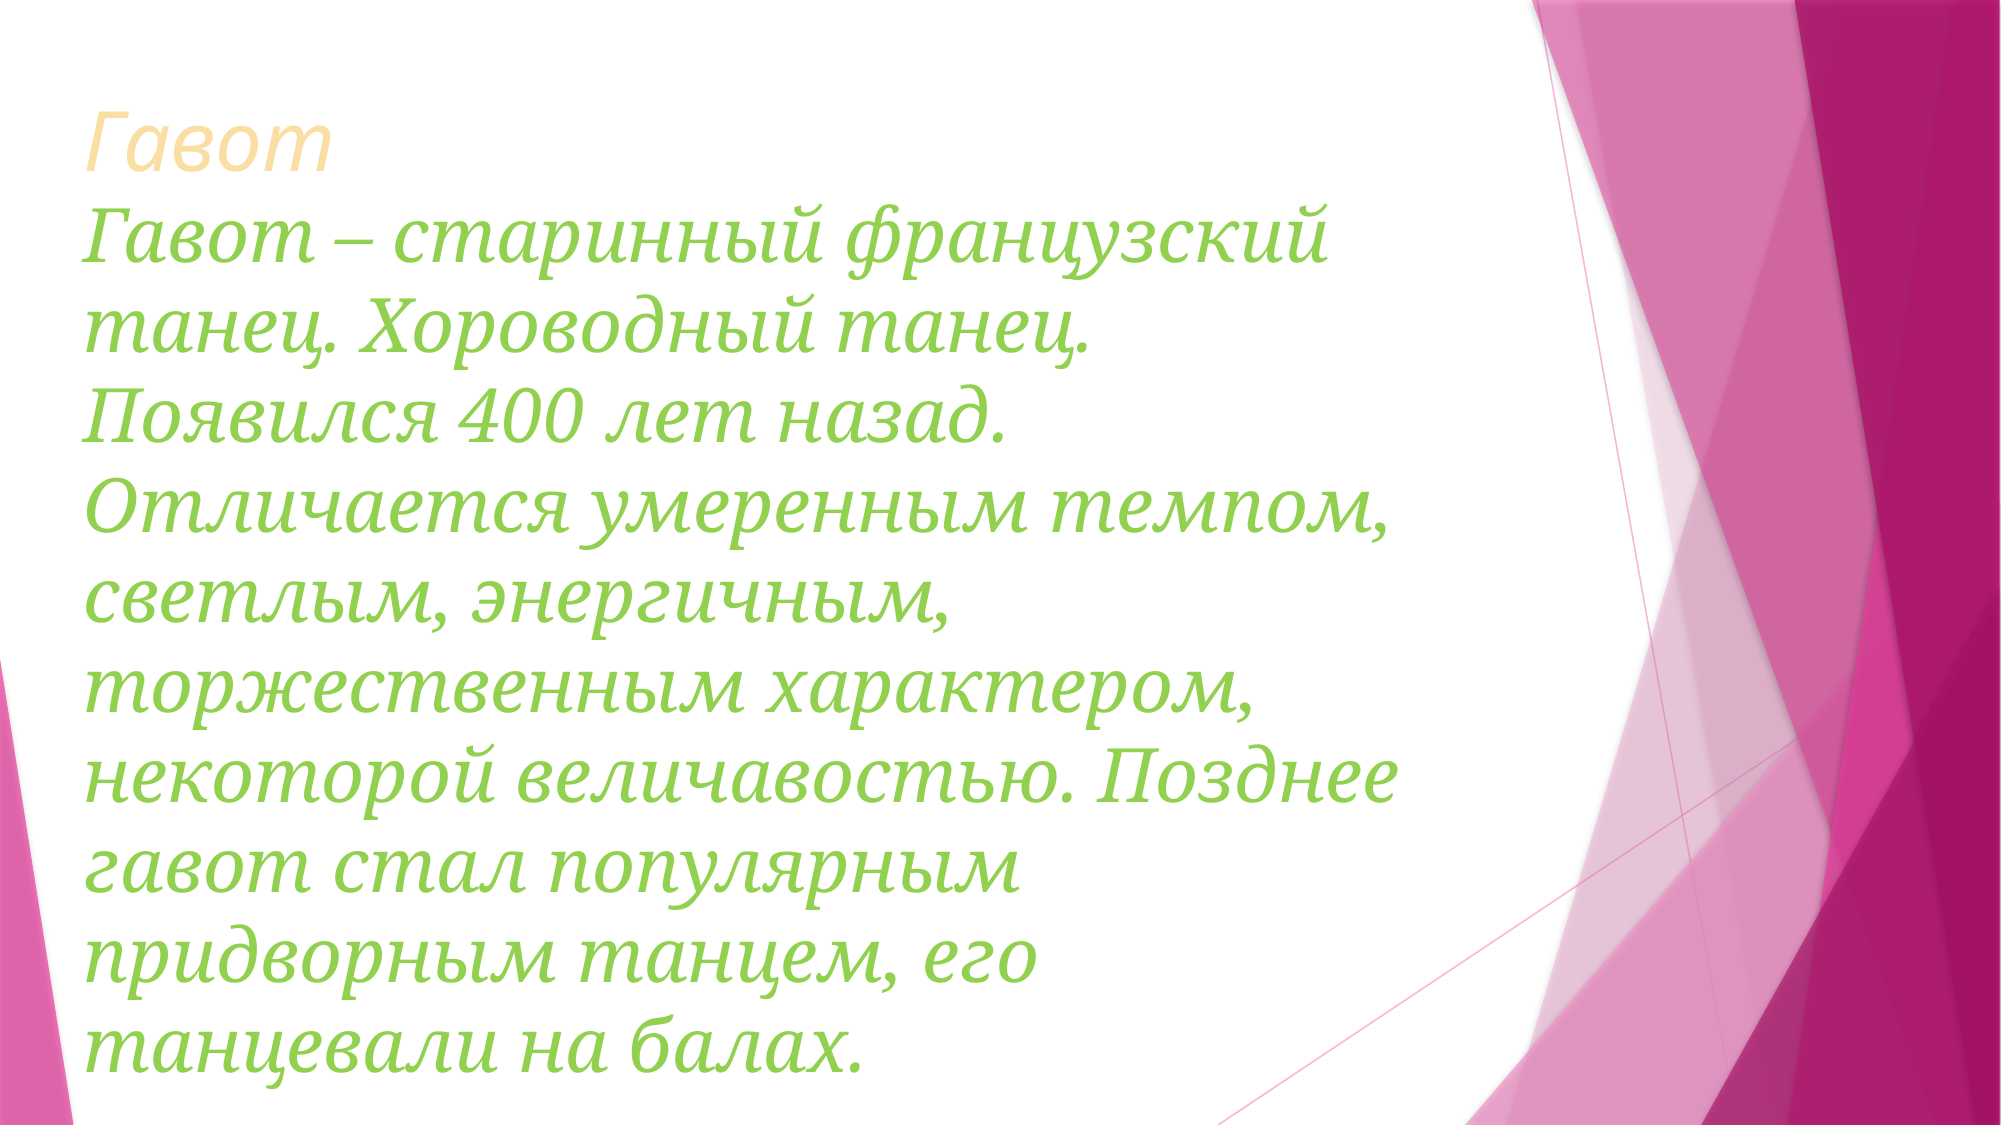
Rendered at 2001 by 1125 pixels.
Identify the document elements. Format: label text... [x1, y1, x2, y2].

text_box Гавот Гавот – старинный французский танец. Хороводный танец. Появился 400 лет назад. Отличается умеренным темпом, светлым, энергичным, торжественным характером, некоторой величавостью. Позднее гавот стал популярным придворным танцем, его танцевали на балах. [68, 0, 1476, 1095]
